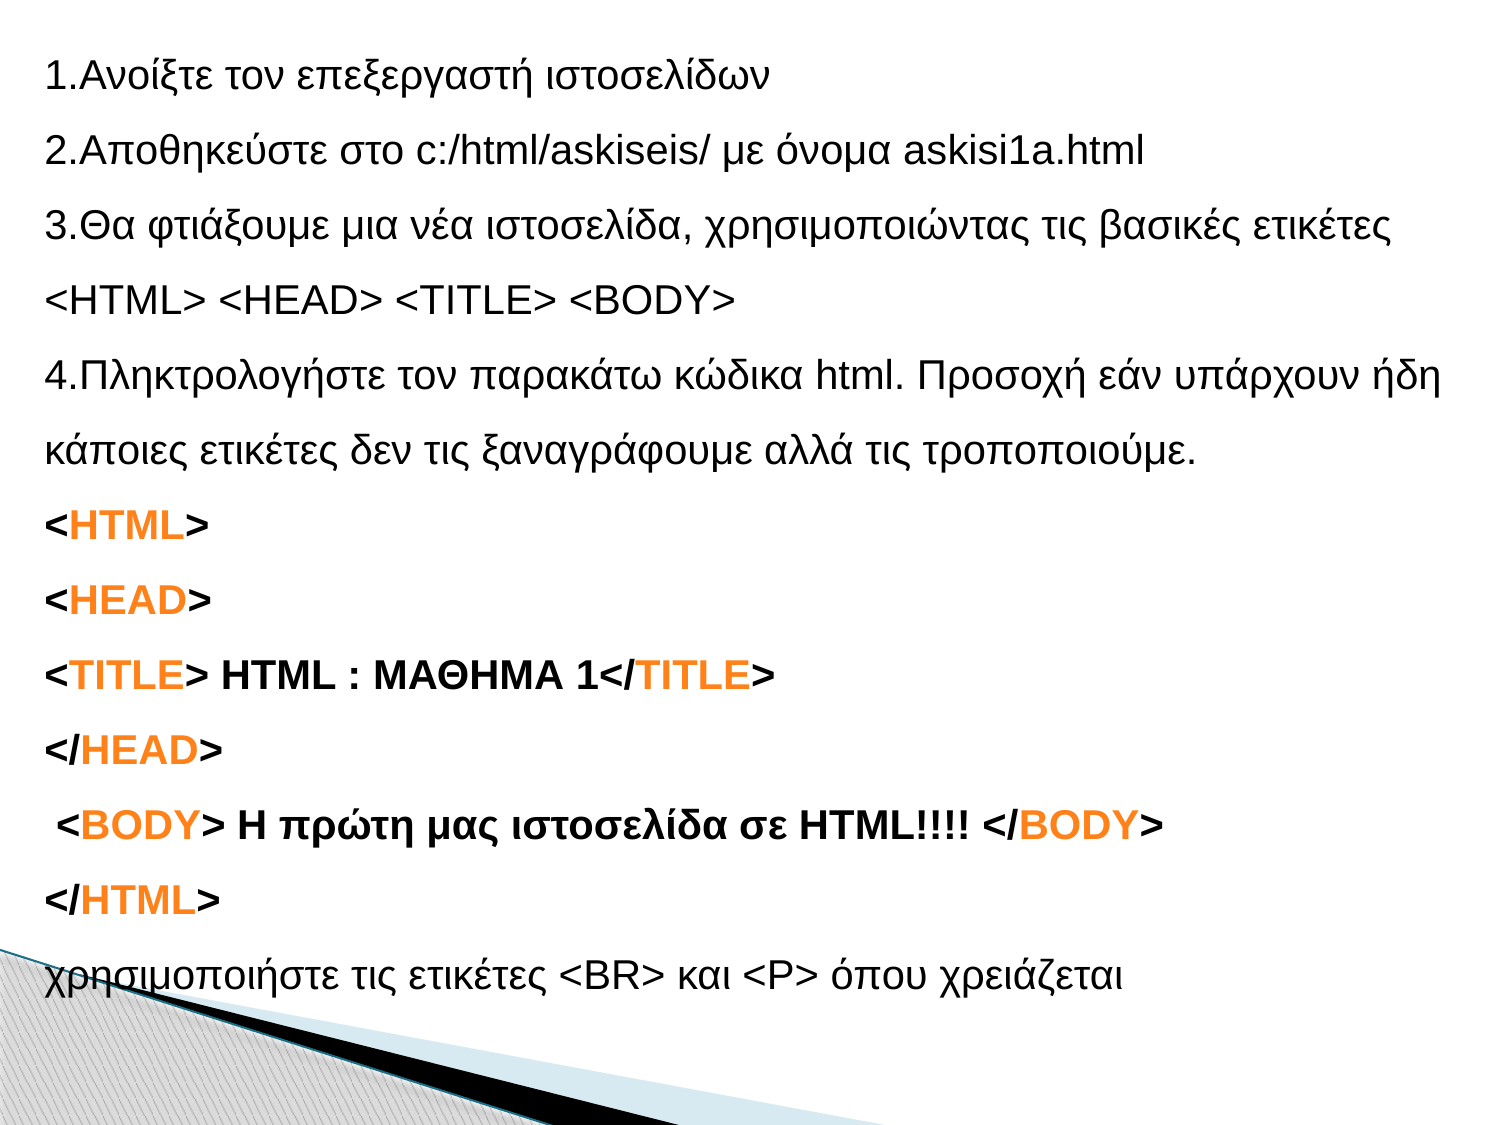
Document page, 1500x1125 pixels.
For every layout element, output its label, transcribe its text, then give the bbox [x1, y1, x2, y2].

text_box Ασκηση 1a - Δημιουργία 1ης ιστοσελίδας Ανοίξτε τον επεξεργαστή ιστοσελίδων Αποθηκεύστε στο c:/html/askiseis/ με όνομα askisi1a.html Θα φτιάξουμε μια νέα ιστοσελίδα, χρησιμοποιώντας τις βασικές ετικέτες <HTML> <HEAD> <TITLE> <BODY> Πληκτρολογήστε τον παρακάτω κώδικα html. Προσοχή εάν υπάρχουν ήδη κάποιες ετικέτες δεν τις ξαναγράφουμε αλλά τις τροποποιούμε. <HTML> <HEAD> <TITLE> HTML : ΜΑΘΗΜΑ 1</TITLE> </HEAD> <BODY> Η πρώτη μας ιστοσελίδα σε HTML!!!! </BODY> </HTML> χρησιμοποιήστε τις ετικέτες <BR> και <P> όπου χρειάζεται [29, 0, 1477, 1051]
